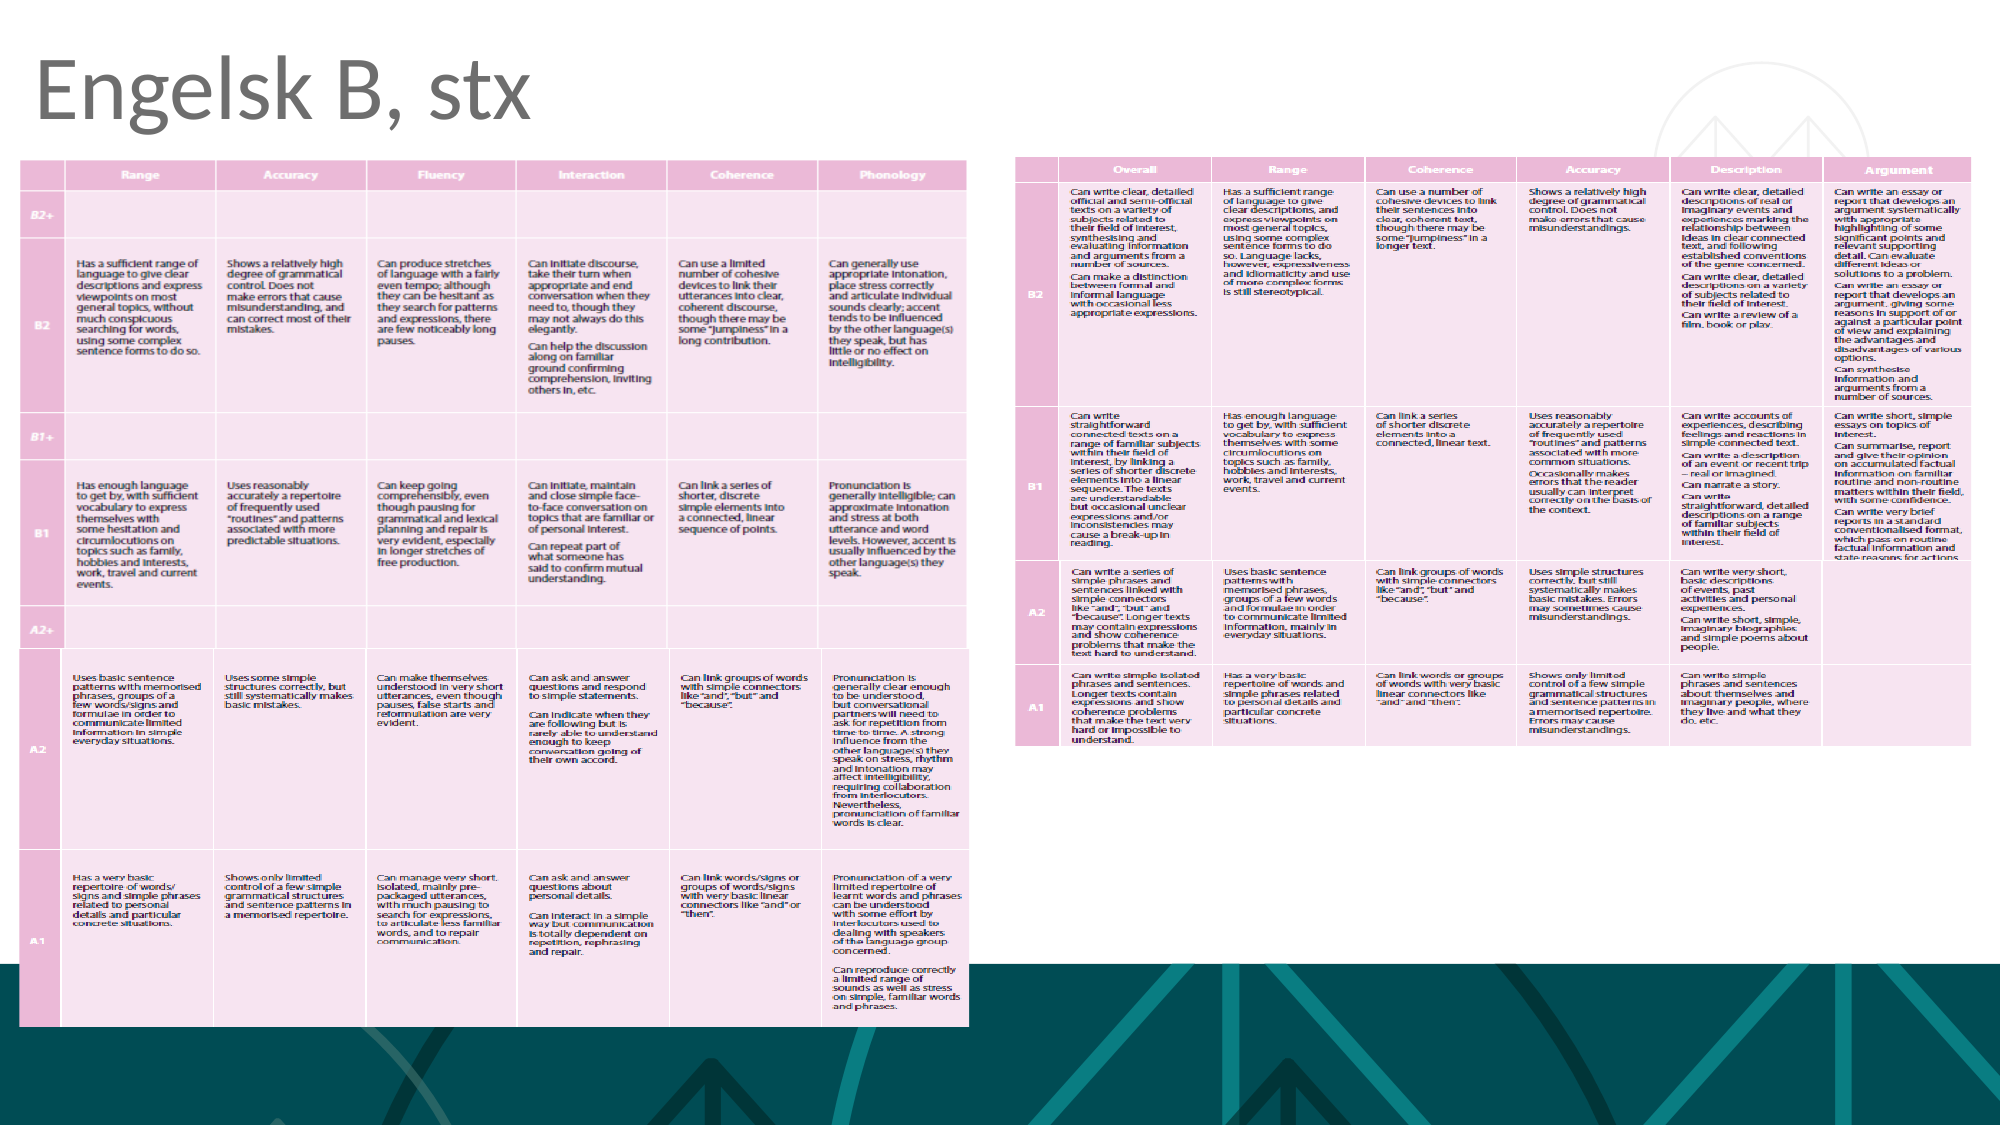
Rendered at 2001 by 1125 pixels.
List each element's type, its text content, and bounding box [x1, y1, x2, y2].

picture [0, 157, 2000, 1125]
picture [1015, 157, 1972, 746]
title Engelsk B, stx [19, 32, 1826, 175]
